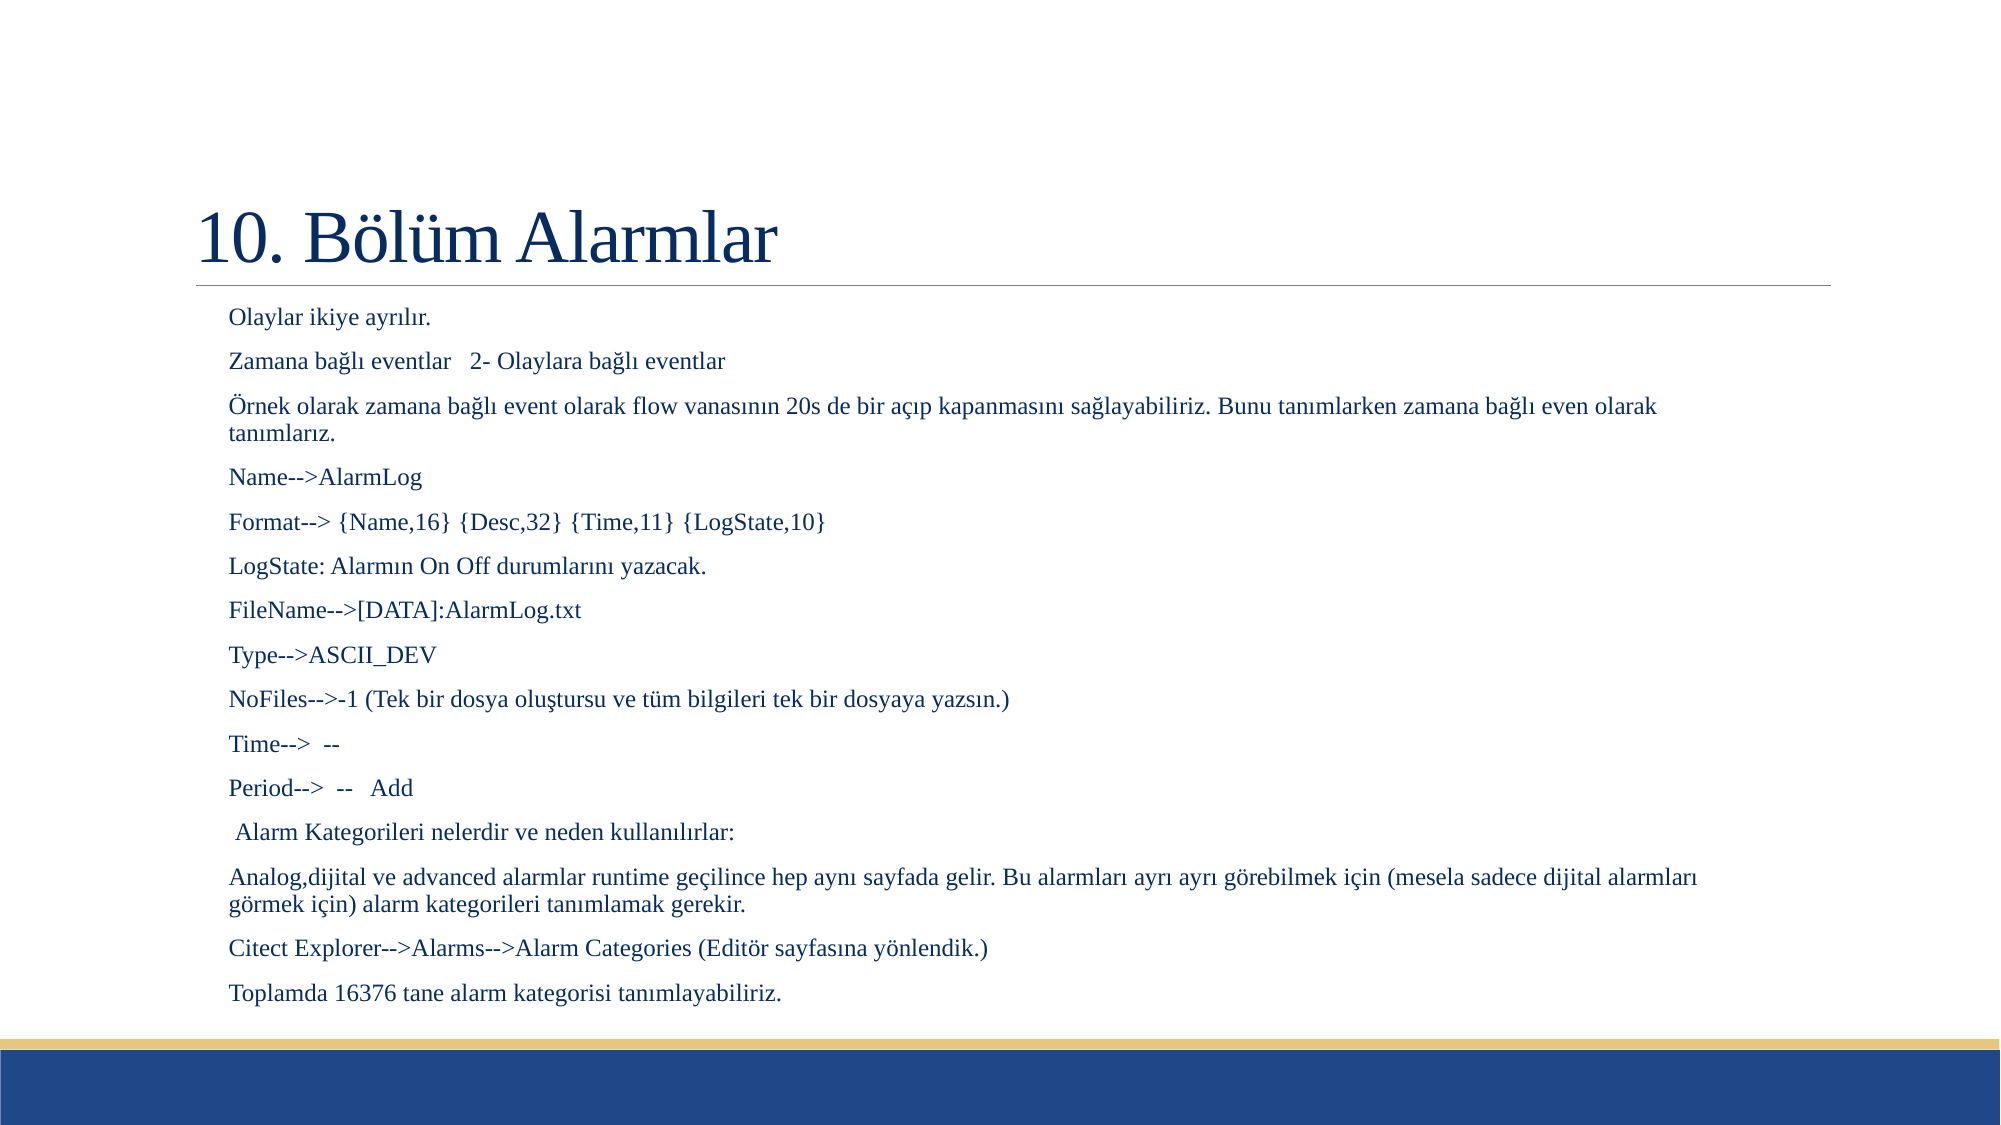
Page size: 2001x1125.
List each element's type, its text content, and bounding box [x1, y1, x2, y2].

title 10. Bölüm Alarmlar [180, 47, 1830, 285]
list Olaylar ikiye ayrılır. Zamana bağlı eventlar 2- Olaylara bağlı eventlar Örnek olarak zamana bağlı event olarak flow vanasının 20s de bir açıp kapanmasını sağlayabiliriz. Bunu tanımlarken zamana bağlı even olarak tanımlarız. Name-->AlarmLog Format--> {Name,16} {Desc,32} {Time,11} {LogState,10} LogState: Alarmın On Off durumlarını yazacak. FileName-->[DATA]:AlarmLog.txt Type-->ASCII_DEV NoFiles-->-1 (Tek bir dosya oluştursu ve tüm bilgileri tek bir dosyaya yazsın.) Time--> -- Period--> -- Add Alarm Kategorileri nelerdir ve neden kullanılırlar: Analog,dijital ve advanced alarmlar runtime geçilince hep aynı sayfada gelir. Bu alarmları ayrı ayrı görebilmek için (mesela sadece dijital alarmları görmek için) alarm kategorileri tanımlamak gerekir. Citect Explorer-->Alarms-->Alarm Categories (Editör sayfasına yönlendik.) Toplamda 16376 tane alarm kategorisi tanımlayabiliriz. [209, 296, 1704, 1021]
